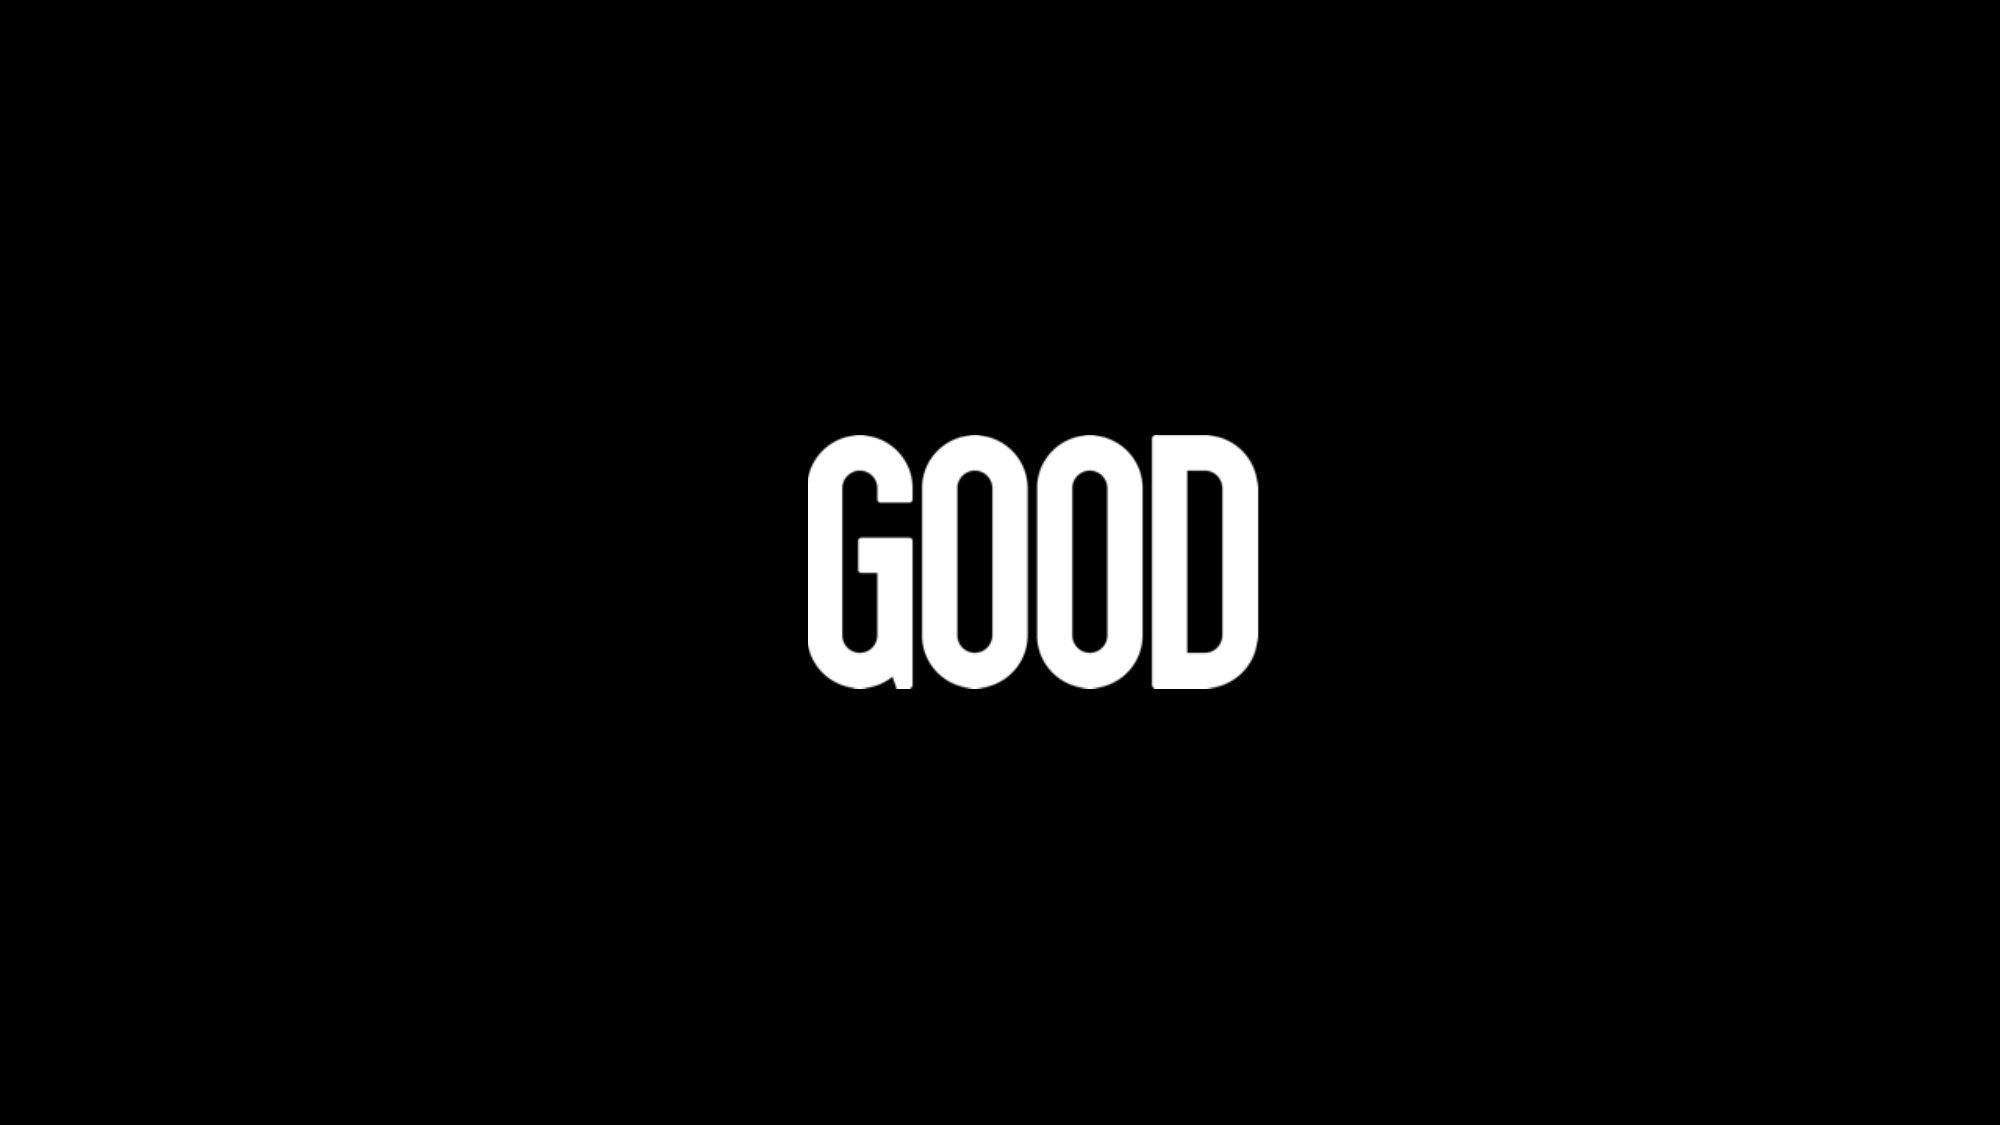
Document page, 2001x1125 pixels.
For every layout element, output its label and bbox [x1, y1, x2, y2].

picture [808, 435, 1260, 689]
